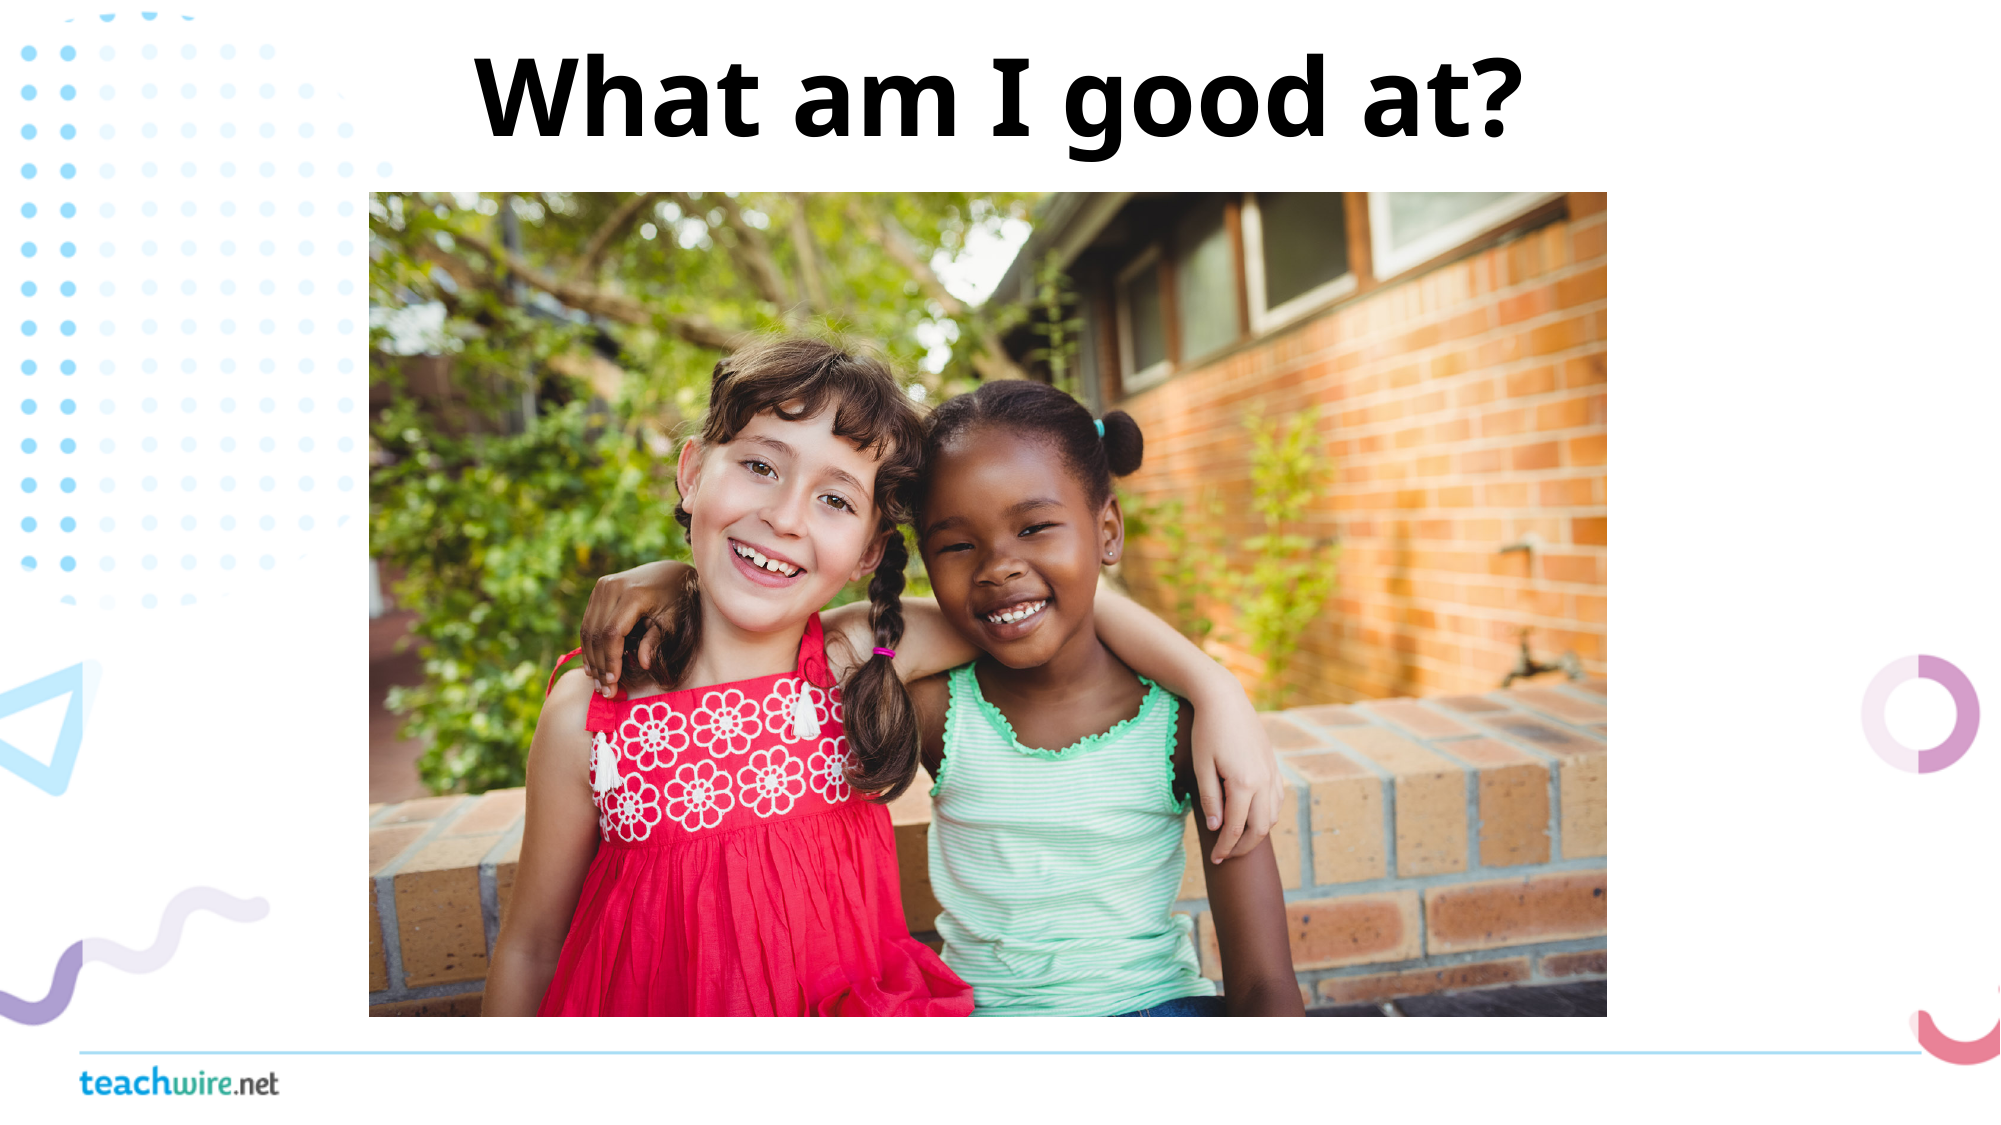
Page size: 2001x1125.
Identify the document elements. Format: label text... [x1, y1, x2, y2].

picture [0, 0, 2000, 1125]
title What am I good at? [249, 0, 1750, 167]
